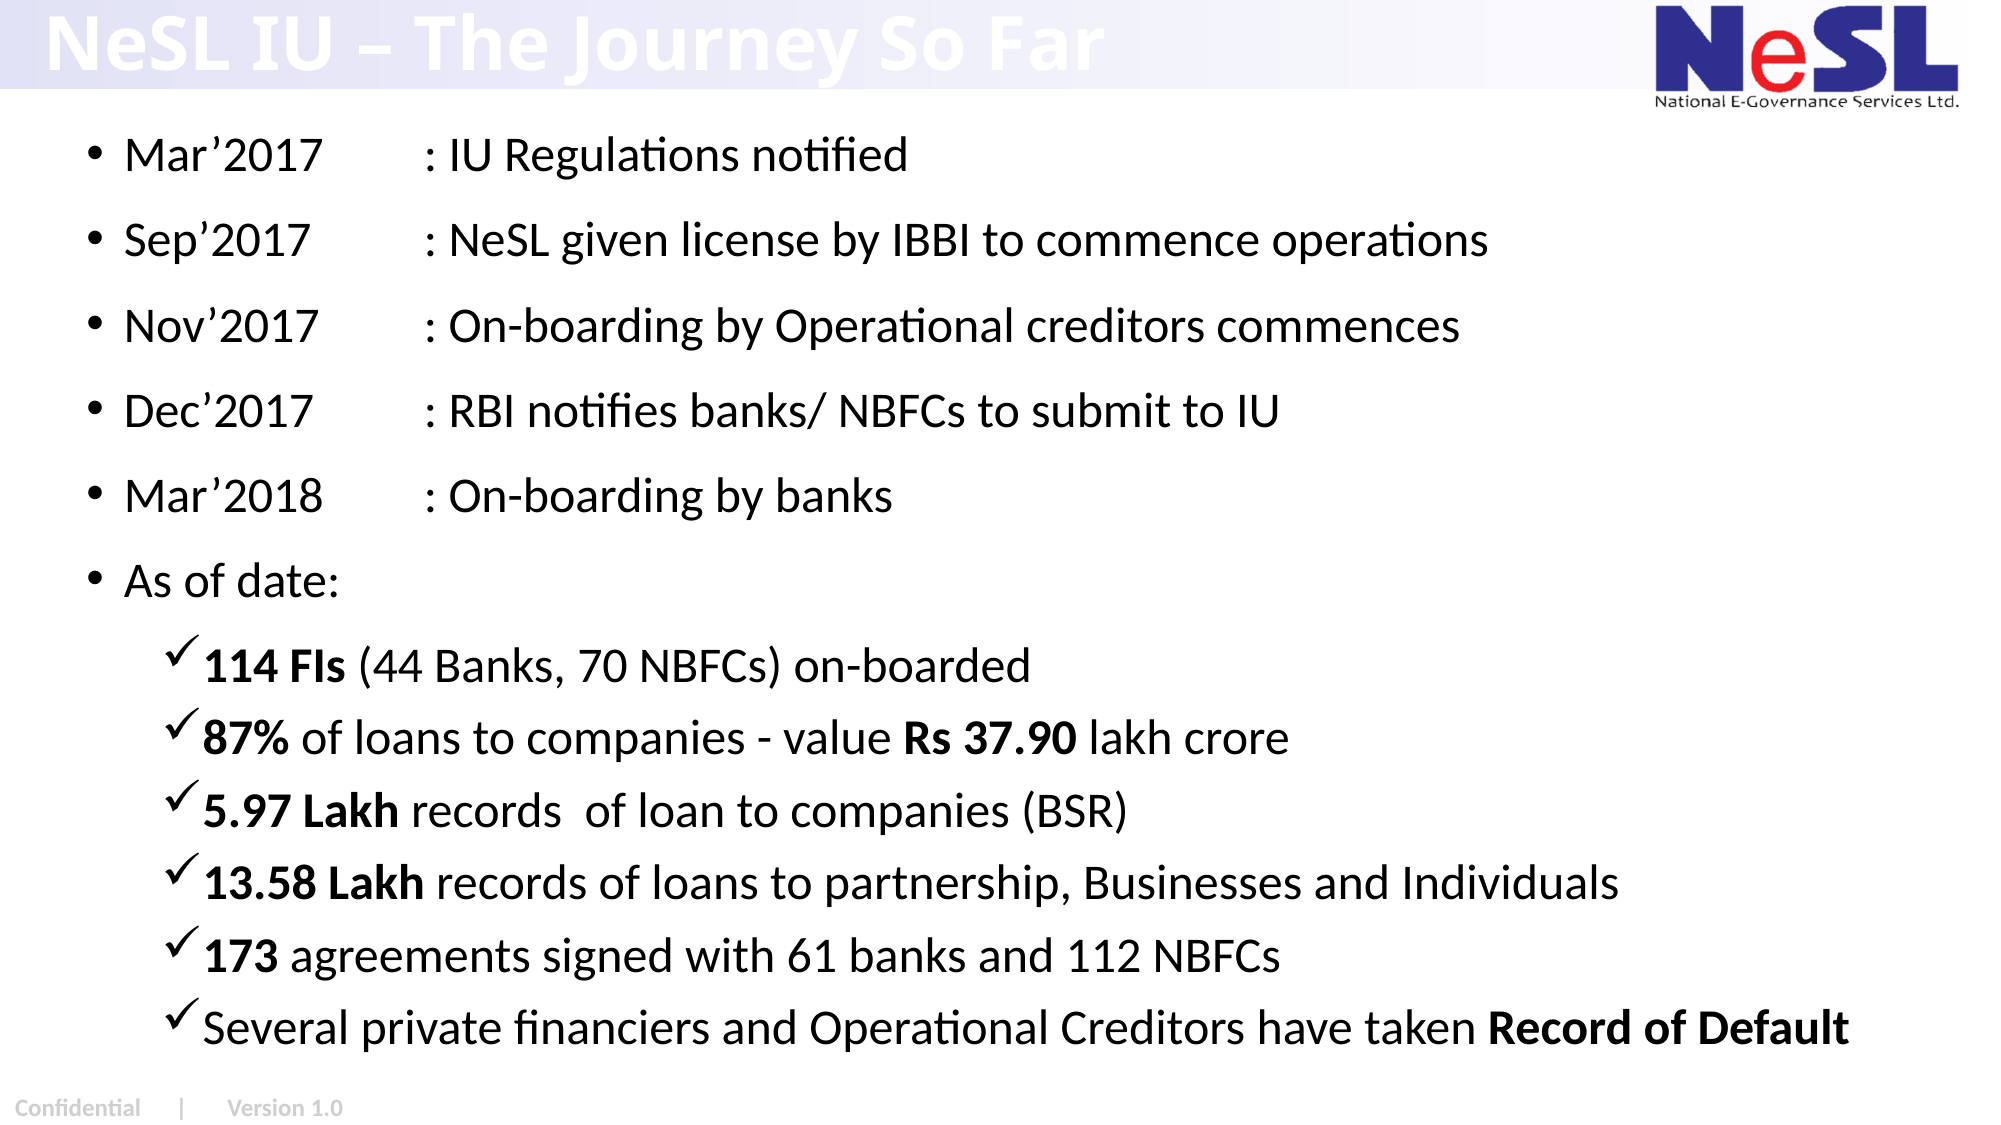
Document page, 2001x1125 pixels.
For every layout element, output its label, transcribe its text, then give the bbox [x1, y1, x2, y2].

title NeSL IU – The Journey So Far [28, 0, 1807, 91]
picture [1649, 2, 1963, 110]
list Mar’2017 : IU Regulations notified Sep’2017 : NeSL given license by IBBI to commence operations Nov’2017 : On-boarding by Operational creditors commences Dec’2017 : RBI notifies banks/ NBFCs to submit to IU Mar’2018 : On-boarding by banks As of date: 114 FIs (44 Banks, 70 NBFCs) on-boarded 87% of loans to companies - value Rs 37.90 lakh crore 5.97 Lakh records of loan to companies (BSR) 13.58 Lakh records of loans to partnership, Businesses and Individuals 173 agreements signed with 61 banks and 112 NBFCs Several private financiers and Operational Creditors have taken Record of Default [71, 114, 2000, 1054]
